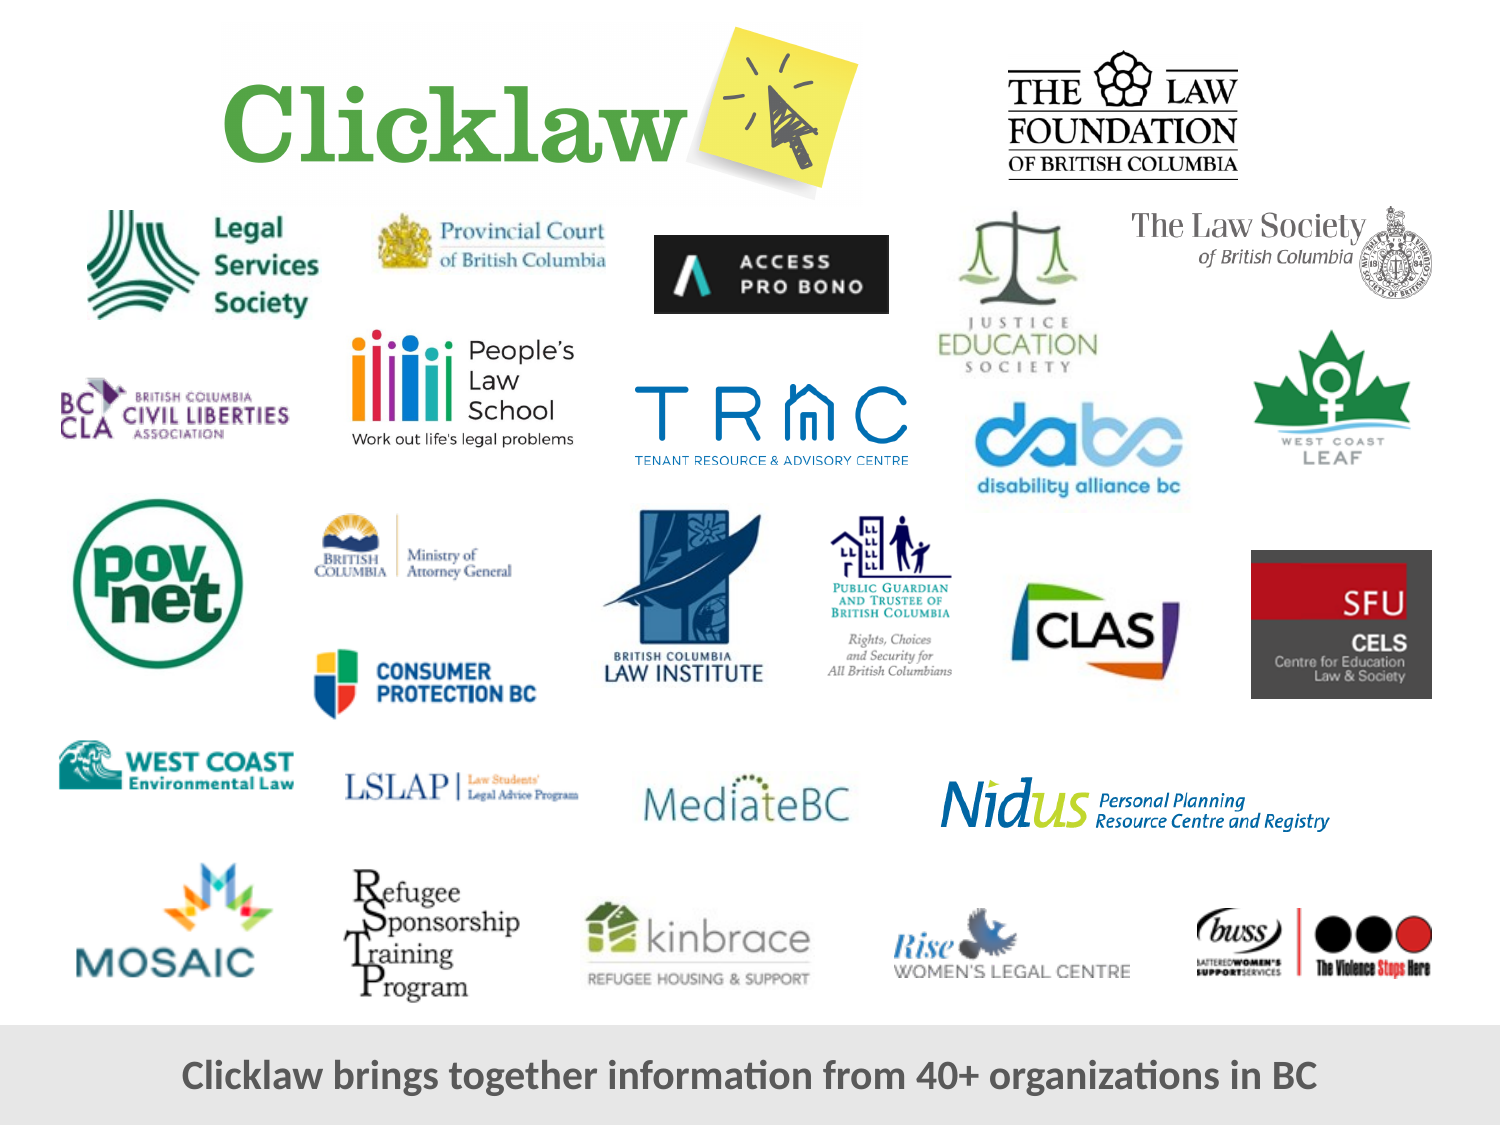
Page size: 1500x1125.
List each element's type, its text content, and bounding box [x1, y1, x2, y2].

picture [331, 856, 534, 1014]
picture [935, 764, 1334, 838]
picture [1196, 908, 1432, 980]
picture [978, 550, 1213, 714]
picture [653, 235, 889, 314]
picture [580, 895, 816, 991]
picture [1233, 322, 1433, 475]
picture [994, 43, 1246, 189]
picture [296, 495, 532, 597]
picture [333, 322, 592, 452]
picture [894, 908, 1130, 978]
picture [935, 206, 1103, 379]
picture [591, 503, 777, 689]
picture [1250, 550, 1432, 700]
picture [61, 849, 286, 991]
picture [634, 384, 908, 465]
picture [66, 493, 250, 677]
picture [345, 771, 581, 805]
picture [964, 390, 1200, 514]
picture [371, 210, 606, 275]
picture [61, 372, 297, 452]
picture [816, 494, 961, 677]
picture [87, 210, 323, 321]
picture [46, 643, 543, 810]
footer Clicklaw brings together information from 40+ organizations in BC [24, 1042, 1475, 1103]
picture [632, 771, 868, 832]
text_box [0, 1023, 1500, 1125]
picture [1131, 206, 1432, 299]
picture [221, 22, 864, 207]
